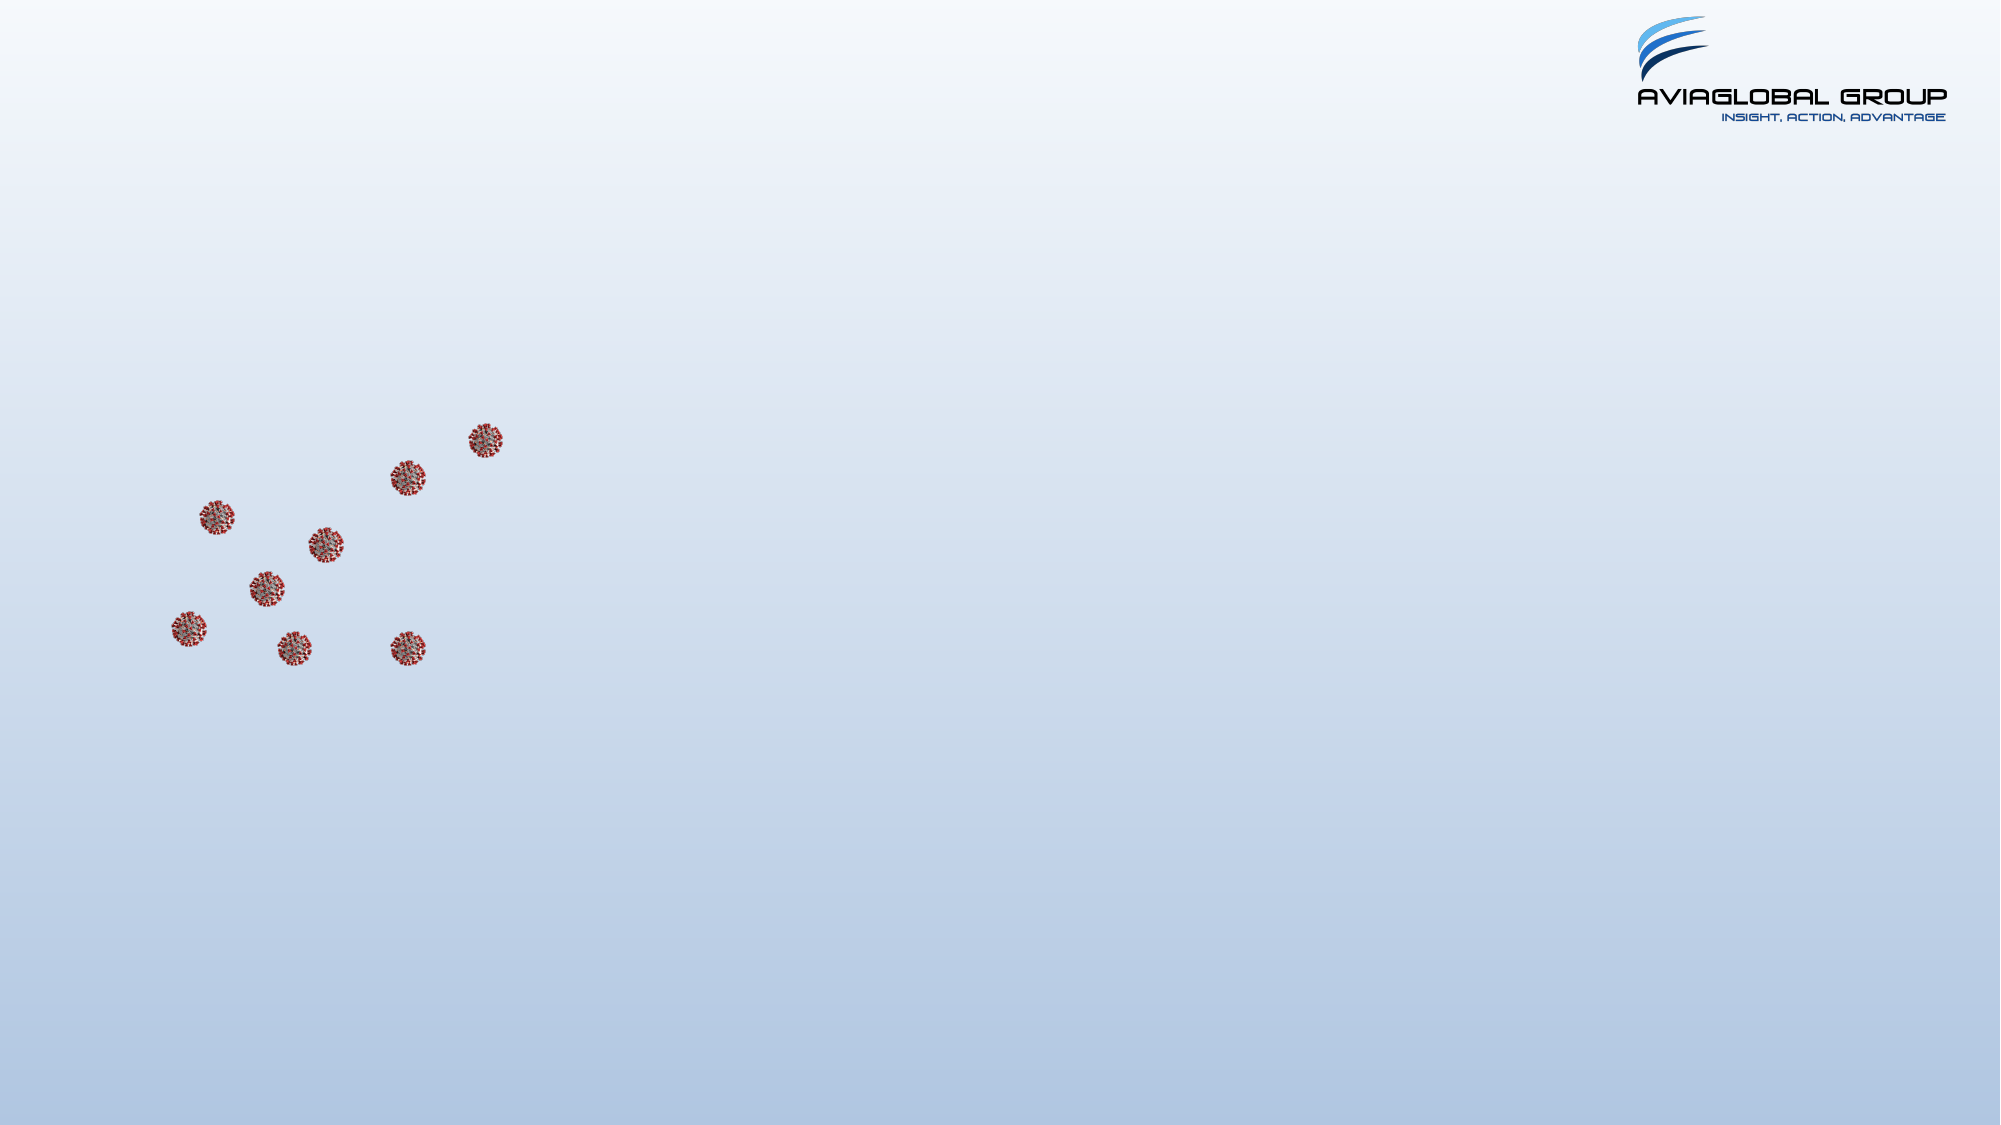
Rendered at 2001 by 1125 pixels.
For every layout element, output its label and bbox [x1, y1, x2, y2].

picture [171, 611, 207, 647]
picture [390, 460, 426, 496]
picture [390, 631, 426, 666]
picture [308, 527, 344, 563]
picture [468, 423, 503, 458]
picture [249, 571, 285, 607]
picture [199, 500, 235, 535]
picture [276, 631, 313, 666]
picture [1622, 4, 1965, 132]
